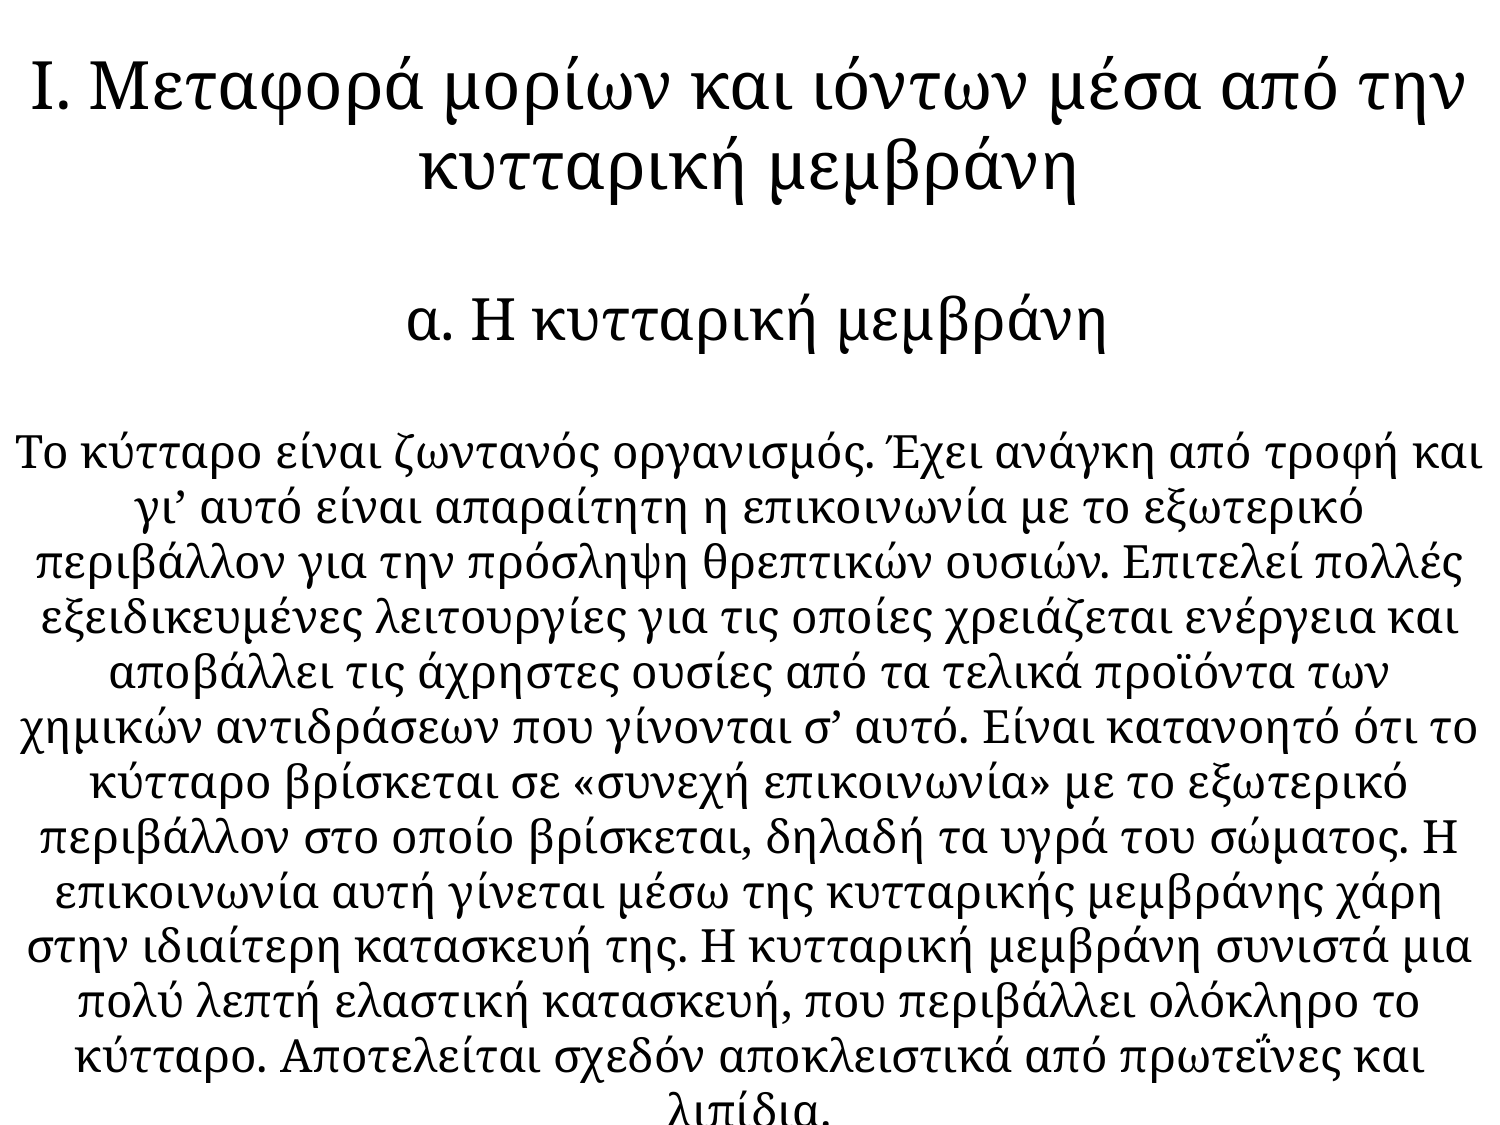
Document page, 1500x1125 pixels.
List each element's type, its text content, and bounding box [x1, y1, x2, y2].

text_box Ι. Μεταφορά μορίων και ιόντων μέσα από την κυτταρική μεμβράνη α. Η κυτταρική μεμβράνη Το κύτταρο είναι ζωντανός οργανισμός. Έχει ανάγκη από τροφή και γι’ αυτό είναι απαραίτητη η επικοινωνία με το εξωτερικό περιβάλλον για την πρόσληψη θρεπτικών ουσιών. Επιτελεί πολλές εξειδικευμένες λειτουργίες για τις οποίες χρειάζεται ενέργεια και αποβάλλει τις άχρηστες ουσίες από τα τελικά προϊόντα των χημικών αντιδράσεων που γίνονται σ’ αυτό. Είναι κατανοητό ότι το κύτταρο βρίσκεται σε «συνεχή επικοινωνία» με το εξωτερικό περιβάλλον στο οποίο βρίσκεται, δηλαδή τα υγρά του σώματος. Η επικοινωνία αυτή γίνεται μέσω της κυτταρικής μεμβράνης χάρη στην ιδιαίτερη κατασκευή της. Η κυτταρική μεμβράνη συνιστά μια πολύ λεπτή ελαστική κατασκευή, που περιβάλλει ολόκληρο το κύτταρο. Αποτελείται σχεδόν αποκλειστικά από πρωτεΐνες και λιπίδια. [0, 35, 1500, 1125]
